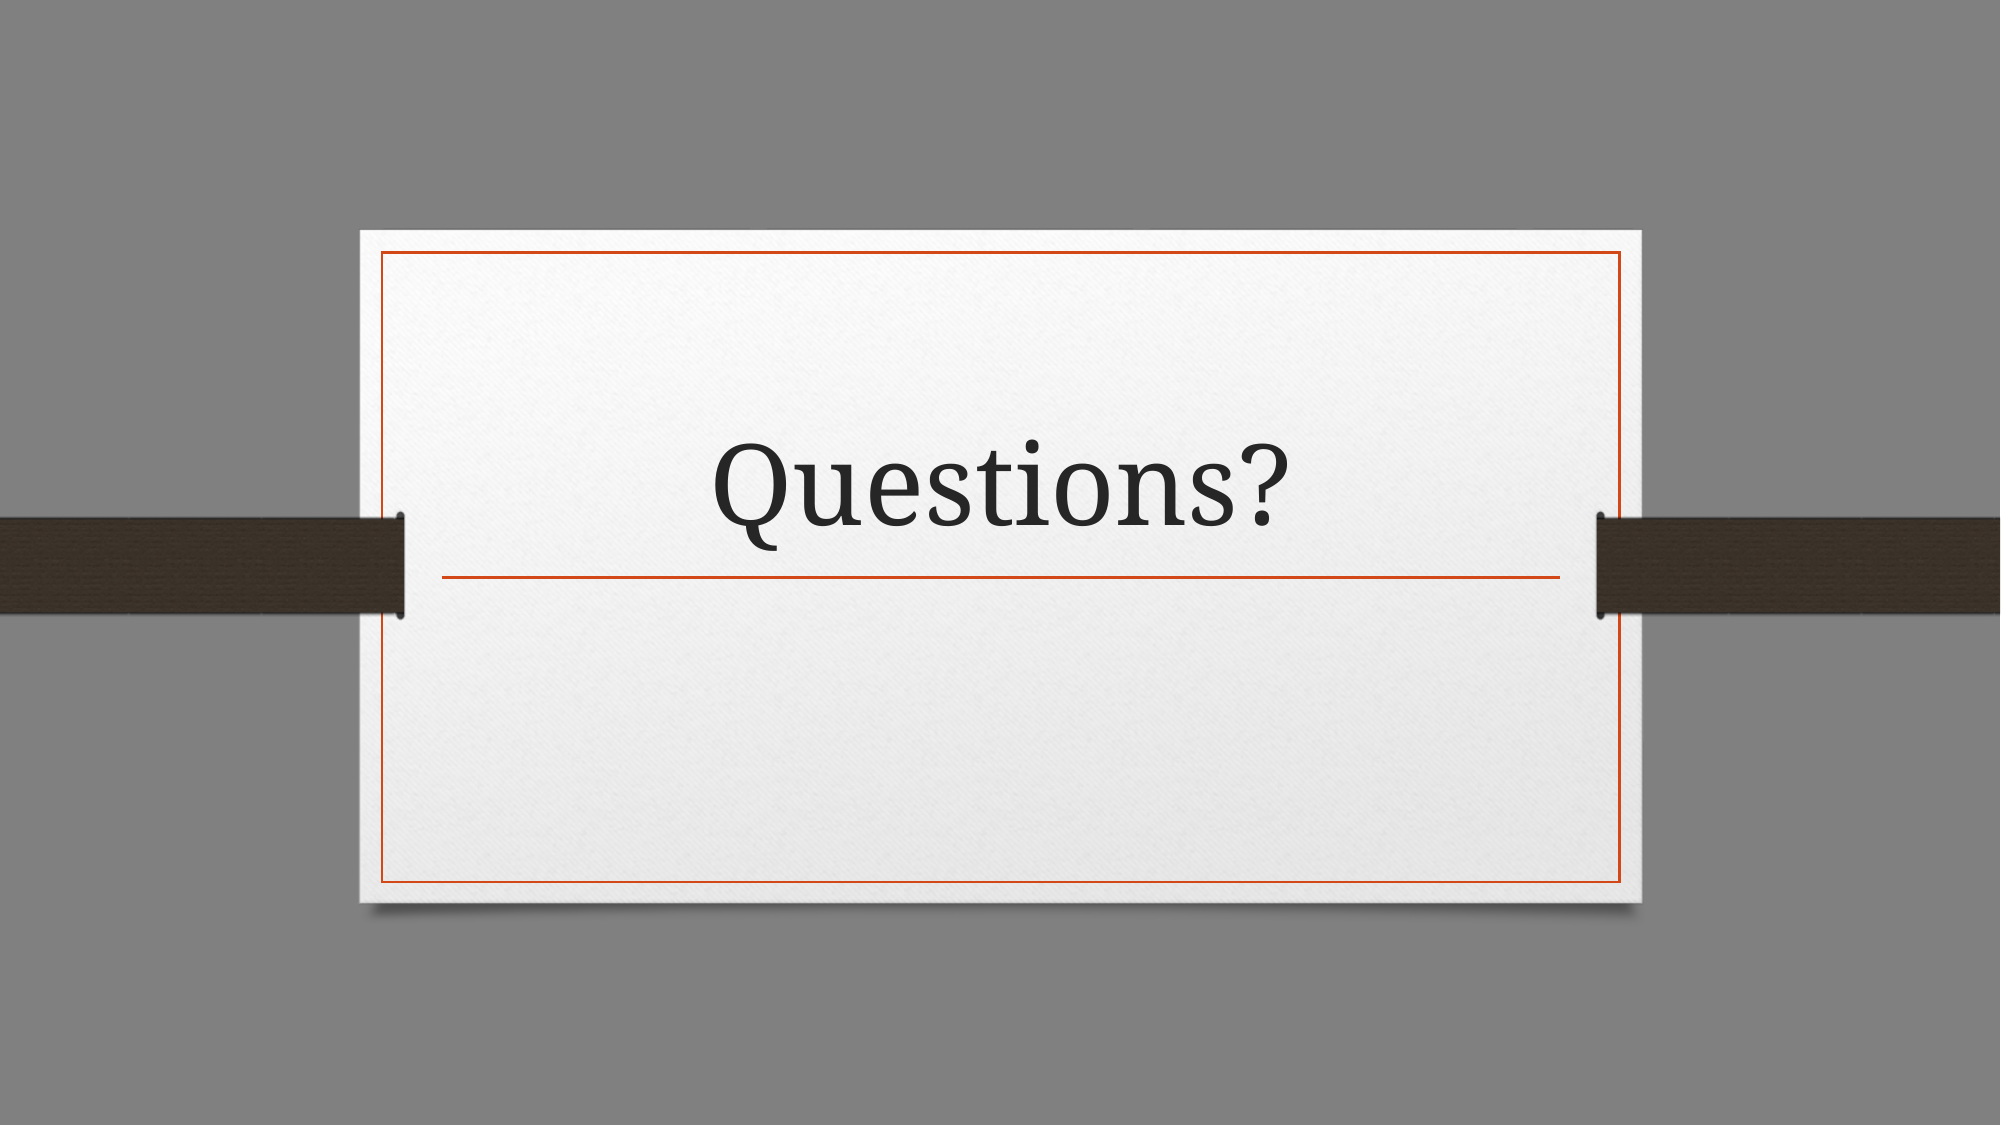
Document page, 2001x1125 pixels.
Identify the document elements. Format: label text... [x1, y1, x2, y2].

picture [0, 0, 2001, 1125]
title Questions? [441, 306, 1560, 556]
